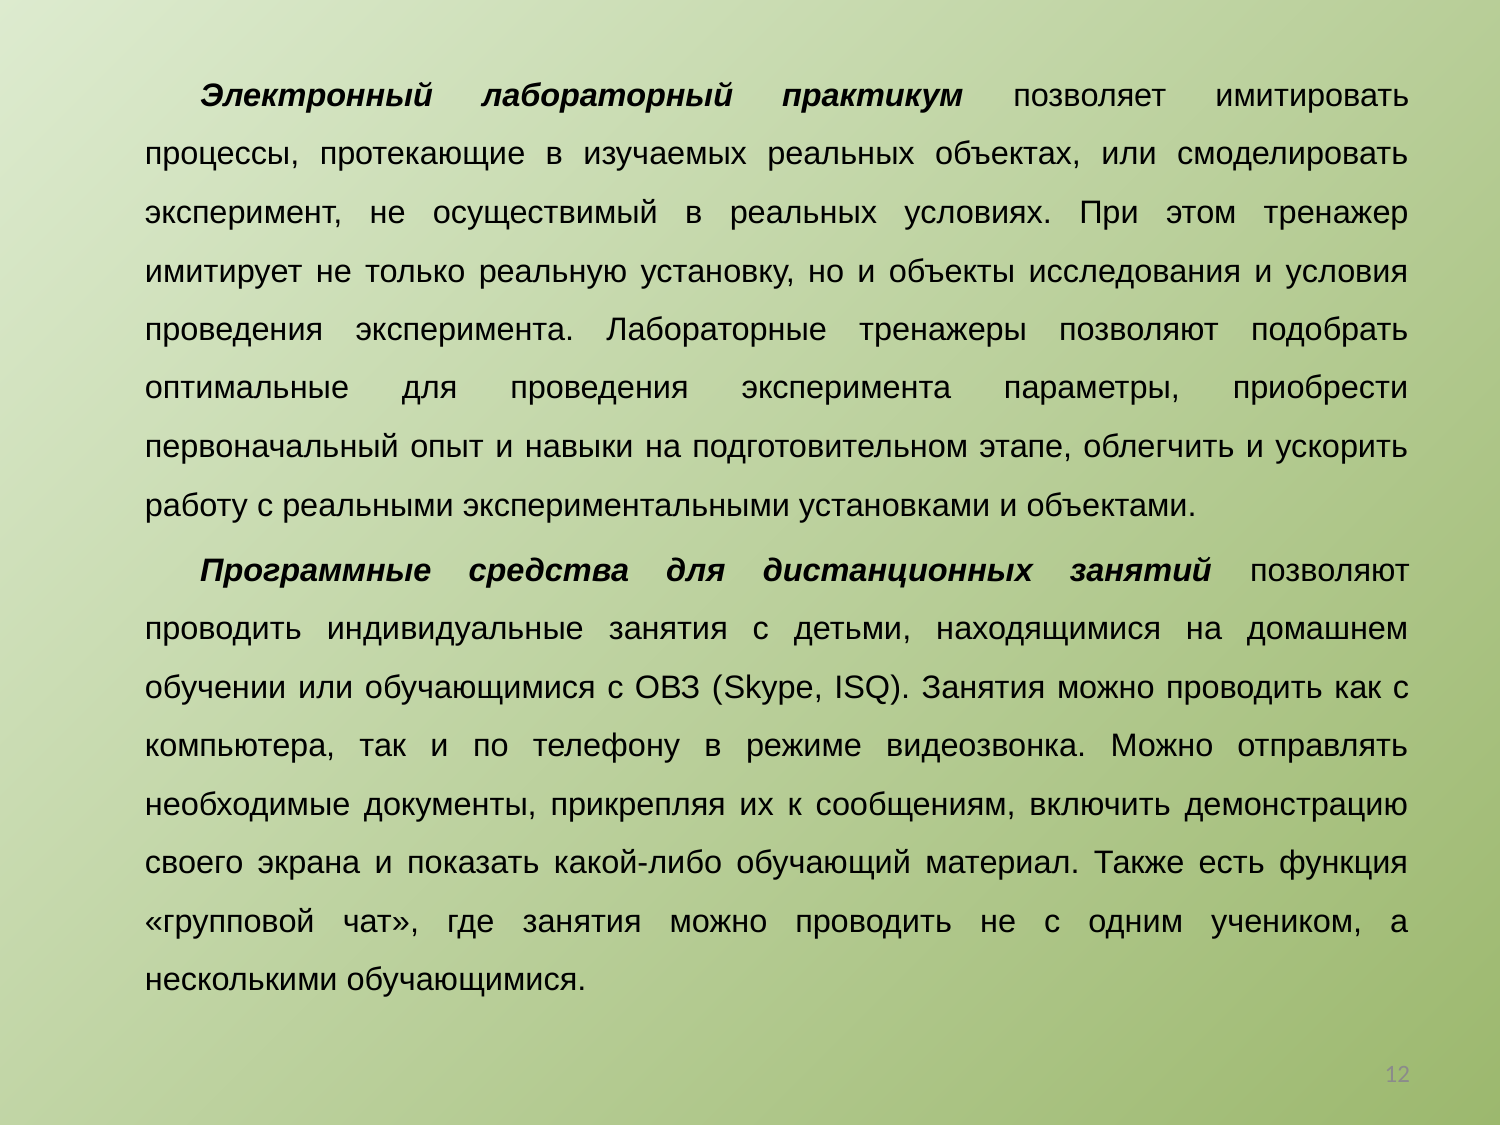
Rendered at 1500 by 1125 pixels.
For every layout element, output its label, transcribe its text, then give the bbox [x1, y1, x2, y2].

list Электронный лабораторный практикум позволяет имитировать процессы, протекающие в изучаемых реальных объектах, или смоделировать эксперимент, не осуществимый в реальных условиях. При этом тренажер имитирует не только реальную установку, но и объекты исследования и условия проведения эксперимента. Лабораторные тренажеры позволяют подобрать оптимальные для проведения эксперимента параметры, приобрести первоначальный опыт и навыки на подготовительном этапе, облегчить и ускорить работу с реальными экспериментальными установками и объектами. Программные средства для дистанционных занятий позволяют проводить индивидуальные занятия с детьми, находящимися на домашнем обучении или обучающимися с ОВЗ (Skype, ISQ). Занятия можно проводить как с компьютера, так и по телефону в режиме видеозвонка. Можно отправлять необходимые документы, прикрепляя их к сообщениям, включить демонстрацию своего экрана и показать какой-либо обучающий материал. Также есть функция «групповой чат», где занятия можно проводить не с одним учеником, а несколькими обучающимися. [75, 46, 1425, 1005]
slide_number 12 [1074, 1042, 1425, 1103]
